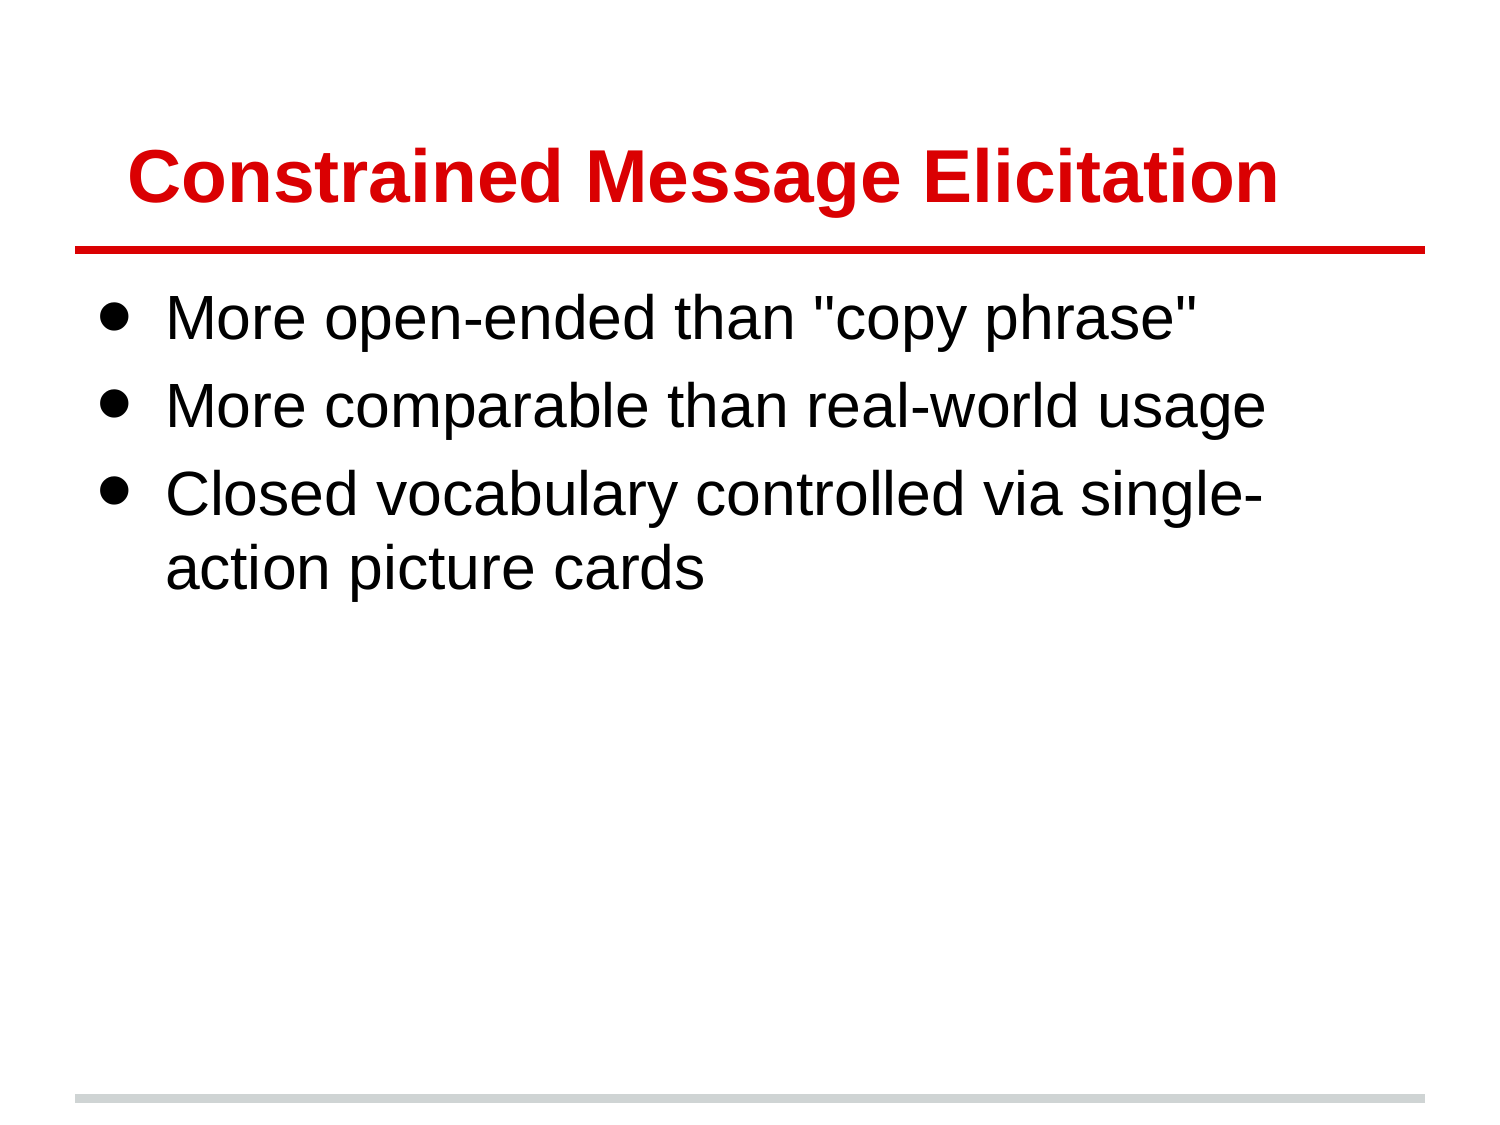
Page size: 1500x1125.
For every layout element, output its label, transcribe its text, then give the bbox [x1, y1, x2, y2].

title Constrained Message Elicitation [75, 45, 1425, 233]
list More open-ended than "copy phrase" More comparable than real-world usage Closed vocabulary controlled via single-action picture cards [75, 262, 1425, 1078]
